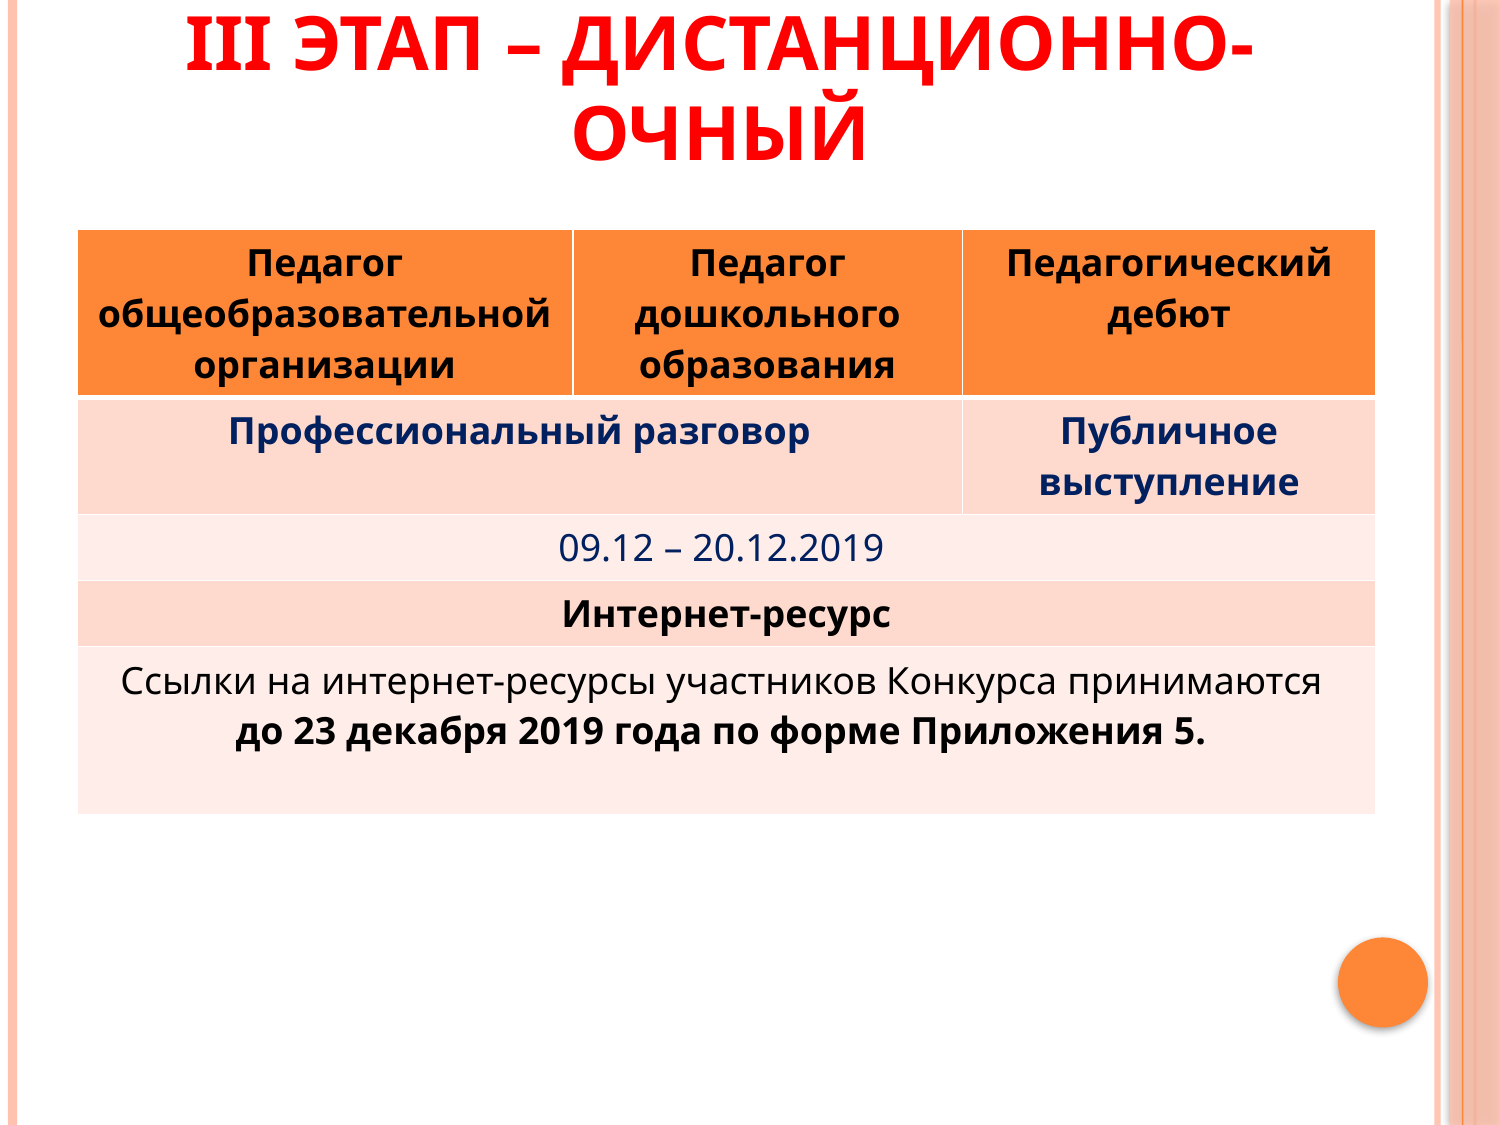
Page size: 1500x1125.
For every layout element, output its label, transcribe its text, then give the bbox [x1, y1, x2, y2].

table_cell Публичное выступление [963, 400, 1375, 514]
table_cell Профессиональный разговор [78, 400, 962, 514]
table_header Педагог дошкольного образования [574, 230, 962, 395]
table_cell Ссылки на интернет-ресурсы участников Конкурса принимаются до 23 декабря 2019 года по форме Приложения 5. [78, 647, 1375, 814]
table_cell 09.12 – 20.12.2019 [78, 515, 1375, 580]
table_header Педагогический дебют [963, 230, 1375, 395]
table_cell Интернет-ресурс [78, 581, 1375, 646]
table_header Педагог общеобразовательной организации [78, 230, 572, 395]
title III этап – дистанционно-очный [41, 0, 1400, 183]
